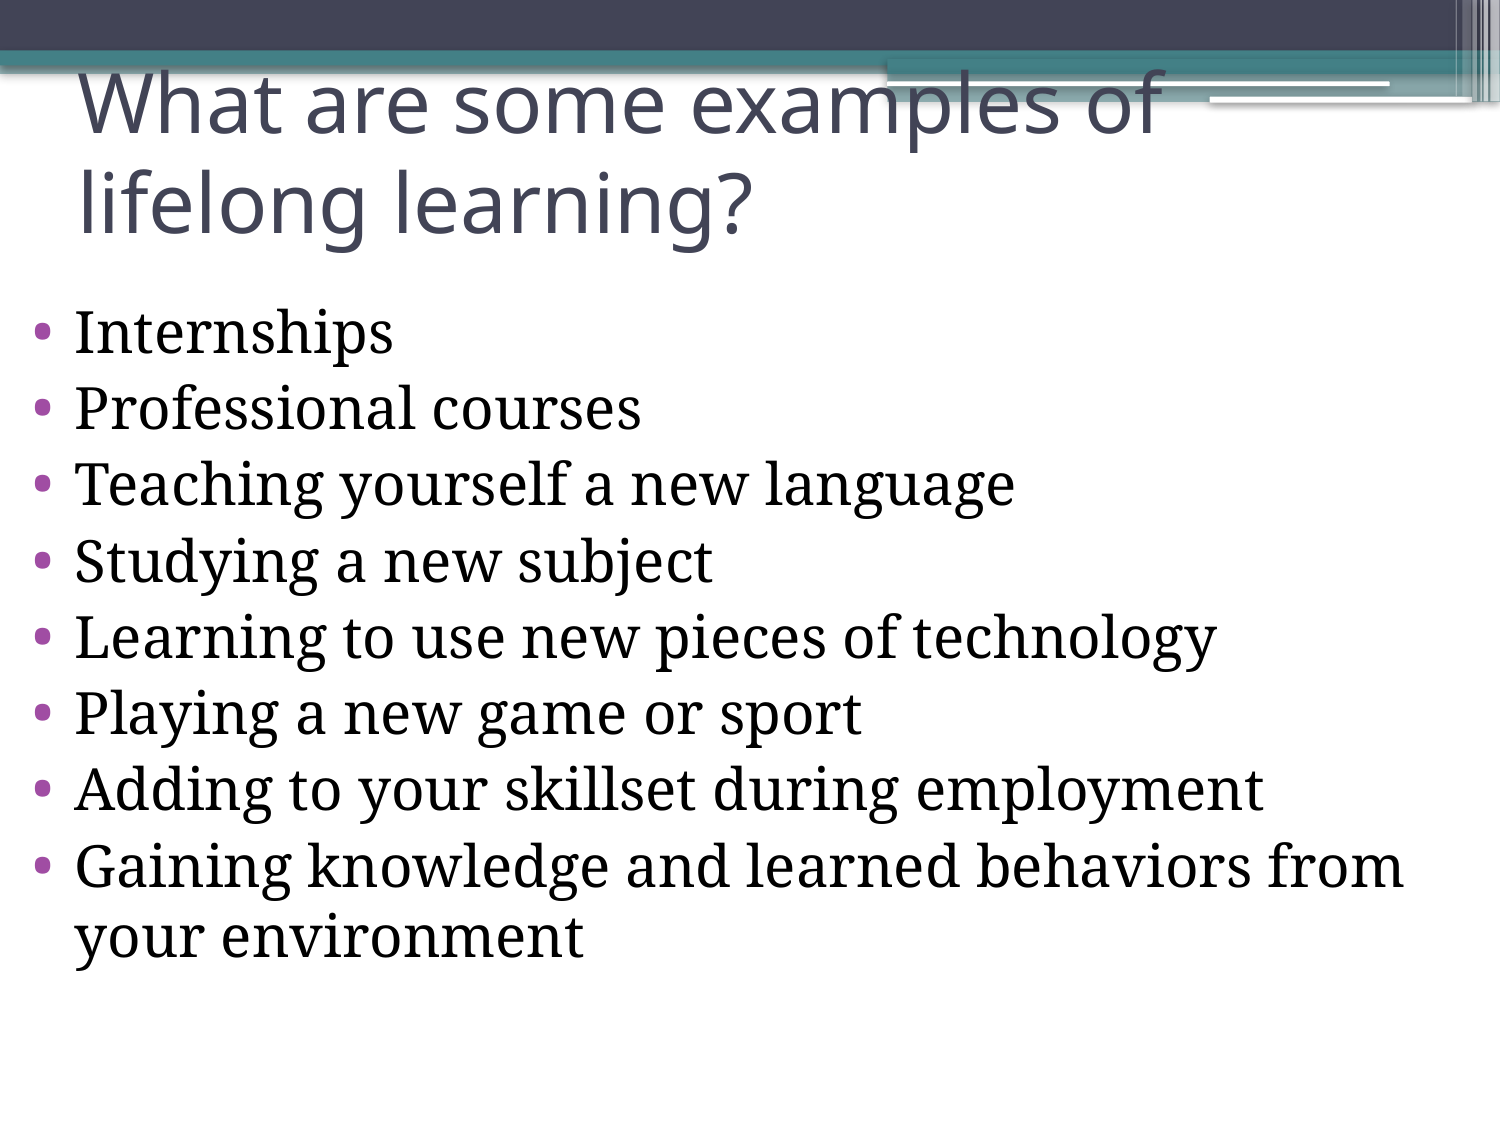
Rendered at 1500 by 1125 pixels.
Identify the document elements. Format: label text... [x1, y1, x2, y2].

list Internships Professional courses Teaching yourself a new language Studying a new subject Learning to use new pieces of technology Playing a new game or sport Adding to your skillset during employment Gaining knowledge and learned behaviors from your environment [0, 287, 1500, 1125]
title What are some examples of lifelong learning? [62, 87, 1438, 287]
